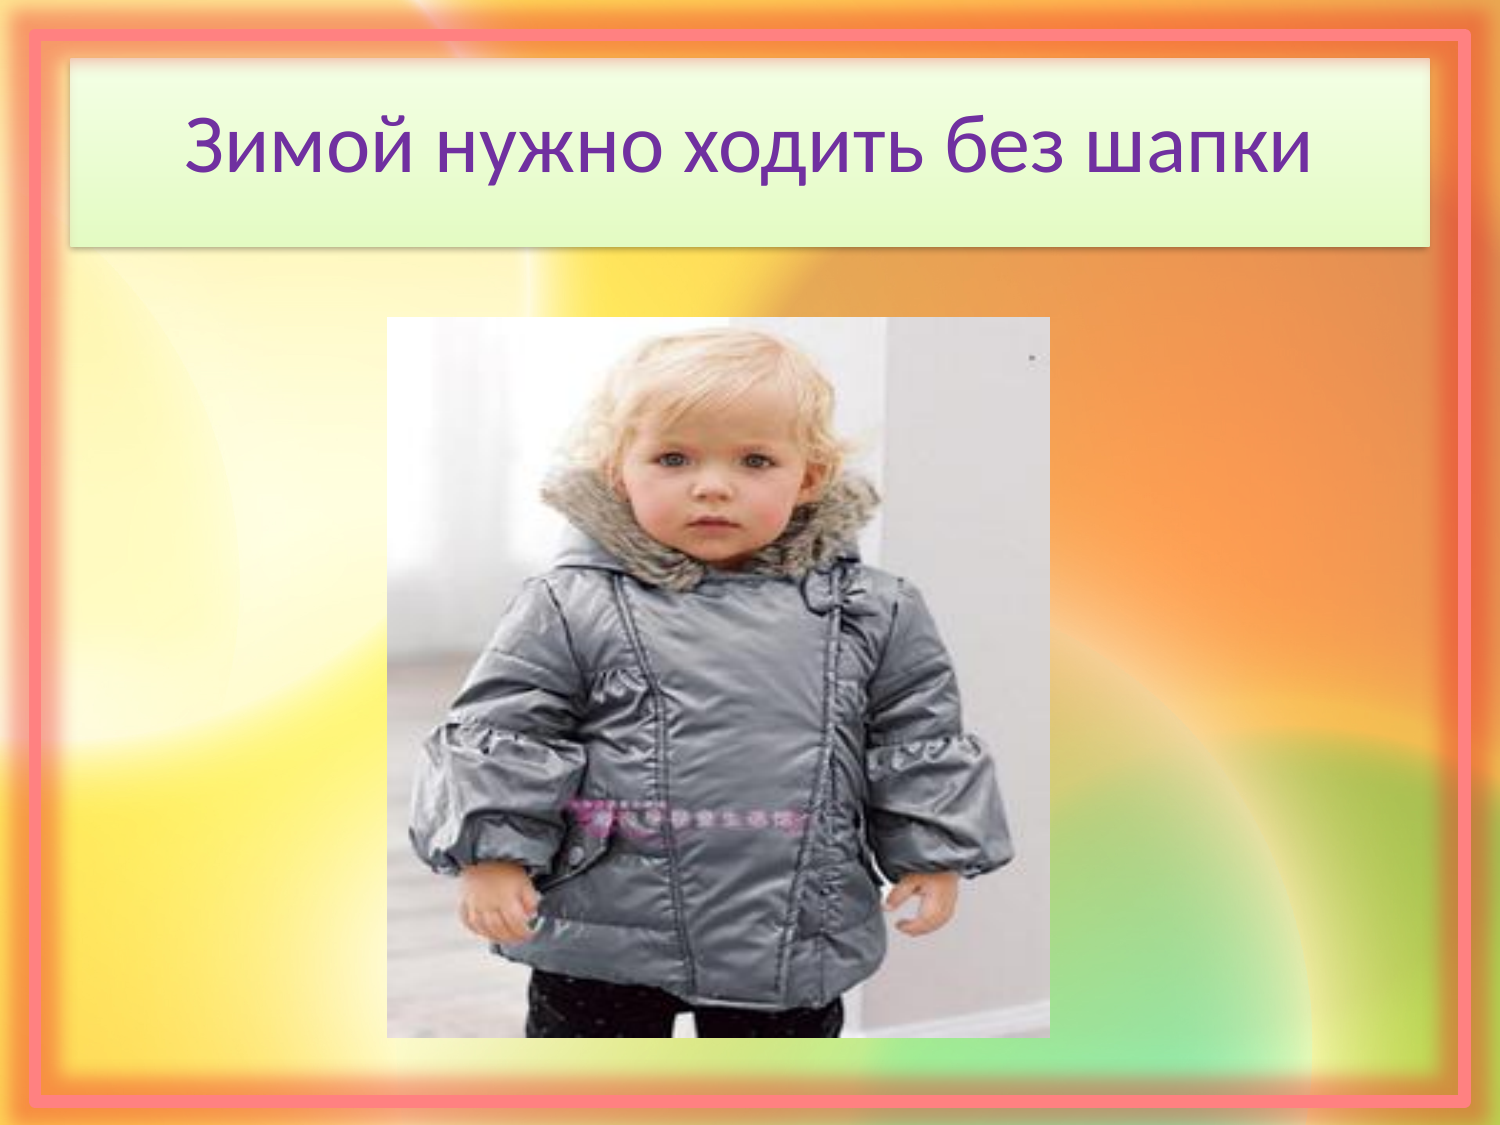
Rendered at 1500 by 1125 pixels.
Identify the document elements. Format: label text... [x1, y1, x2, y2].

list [387, 317, 1051, 1038]
title Зимой нужно ходить без шапки [75, 45, 1425, 233]
